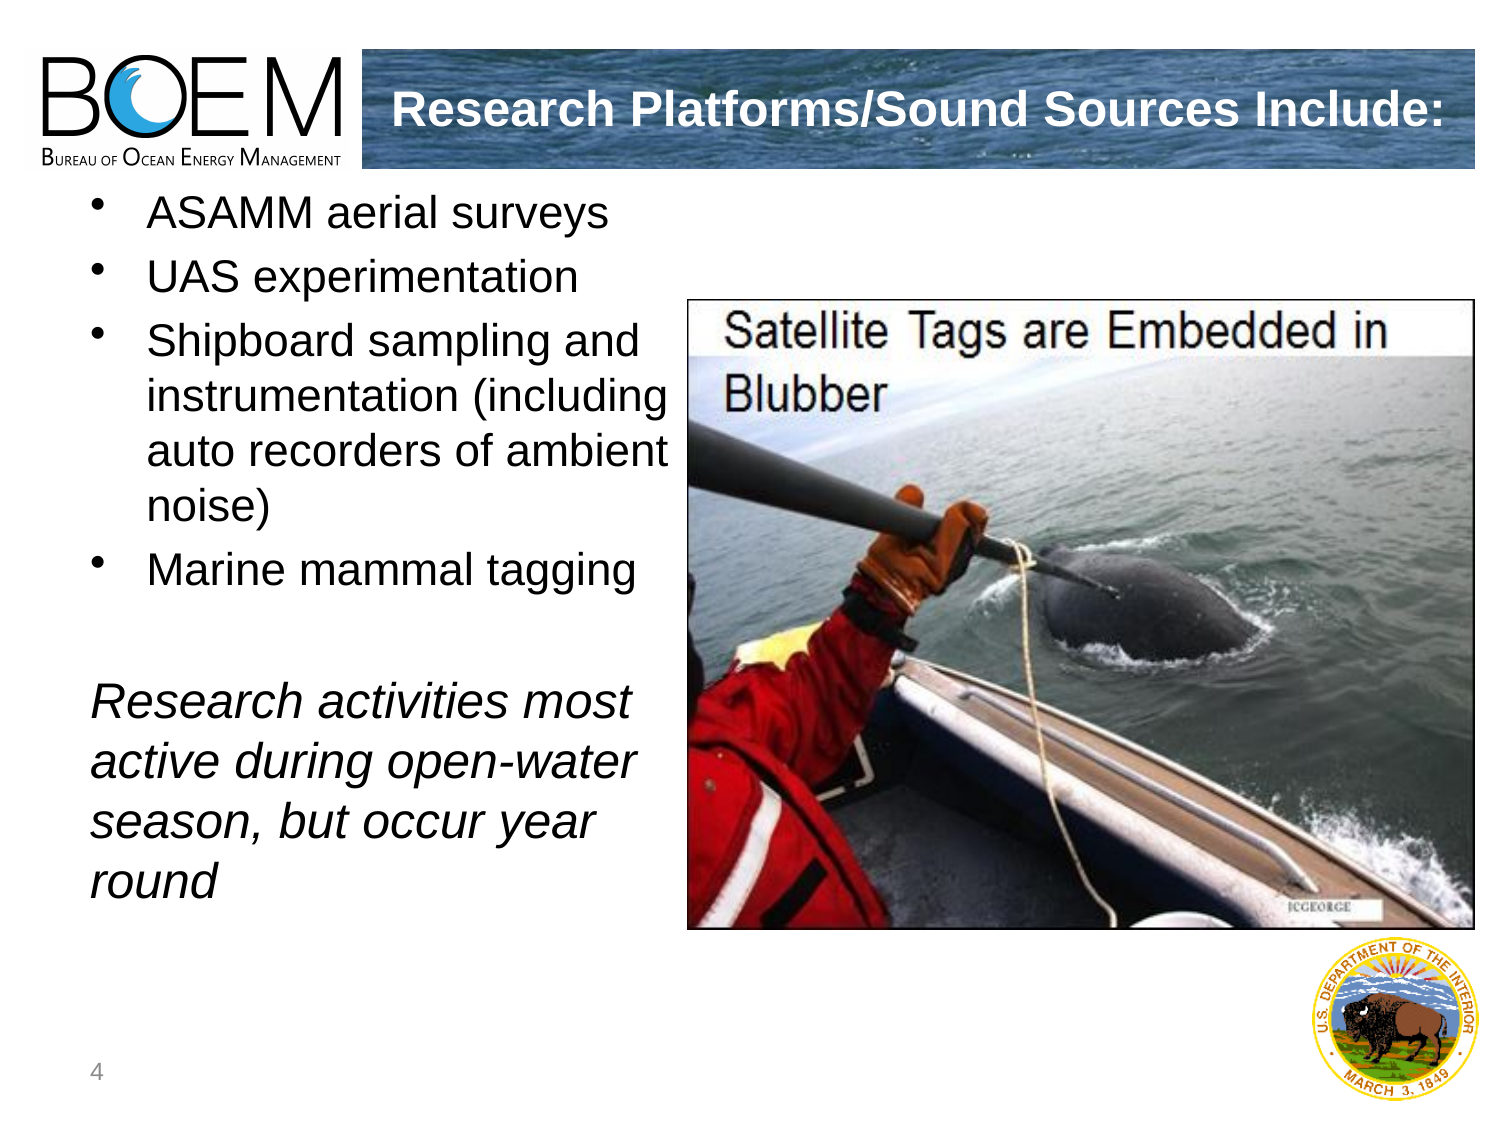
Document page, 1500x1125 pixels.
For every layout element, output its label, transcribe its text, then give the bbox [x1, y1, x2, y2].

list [687, 299, 1476, 931]
title Research Platforms/Sound Sources Include: [362, 45, 1475, 169]
list ASAMM aerial surveys UAS experimentation Shipboard sampling and instrumentation (including auto recorders of ambient noise) Marine mammal tagging Research activities most active during open-water season, but occur year round [75, 174, 738, 1005]
picture [24, 49, 350, 173]
picture [1312, 937, 1479, 1101]
slide_number 4 [75, 1040, 425, 1101]
